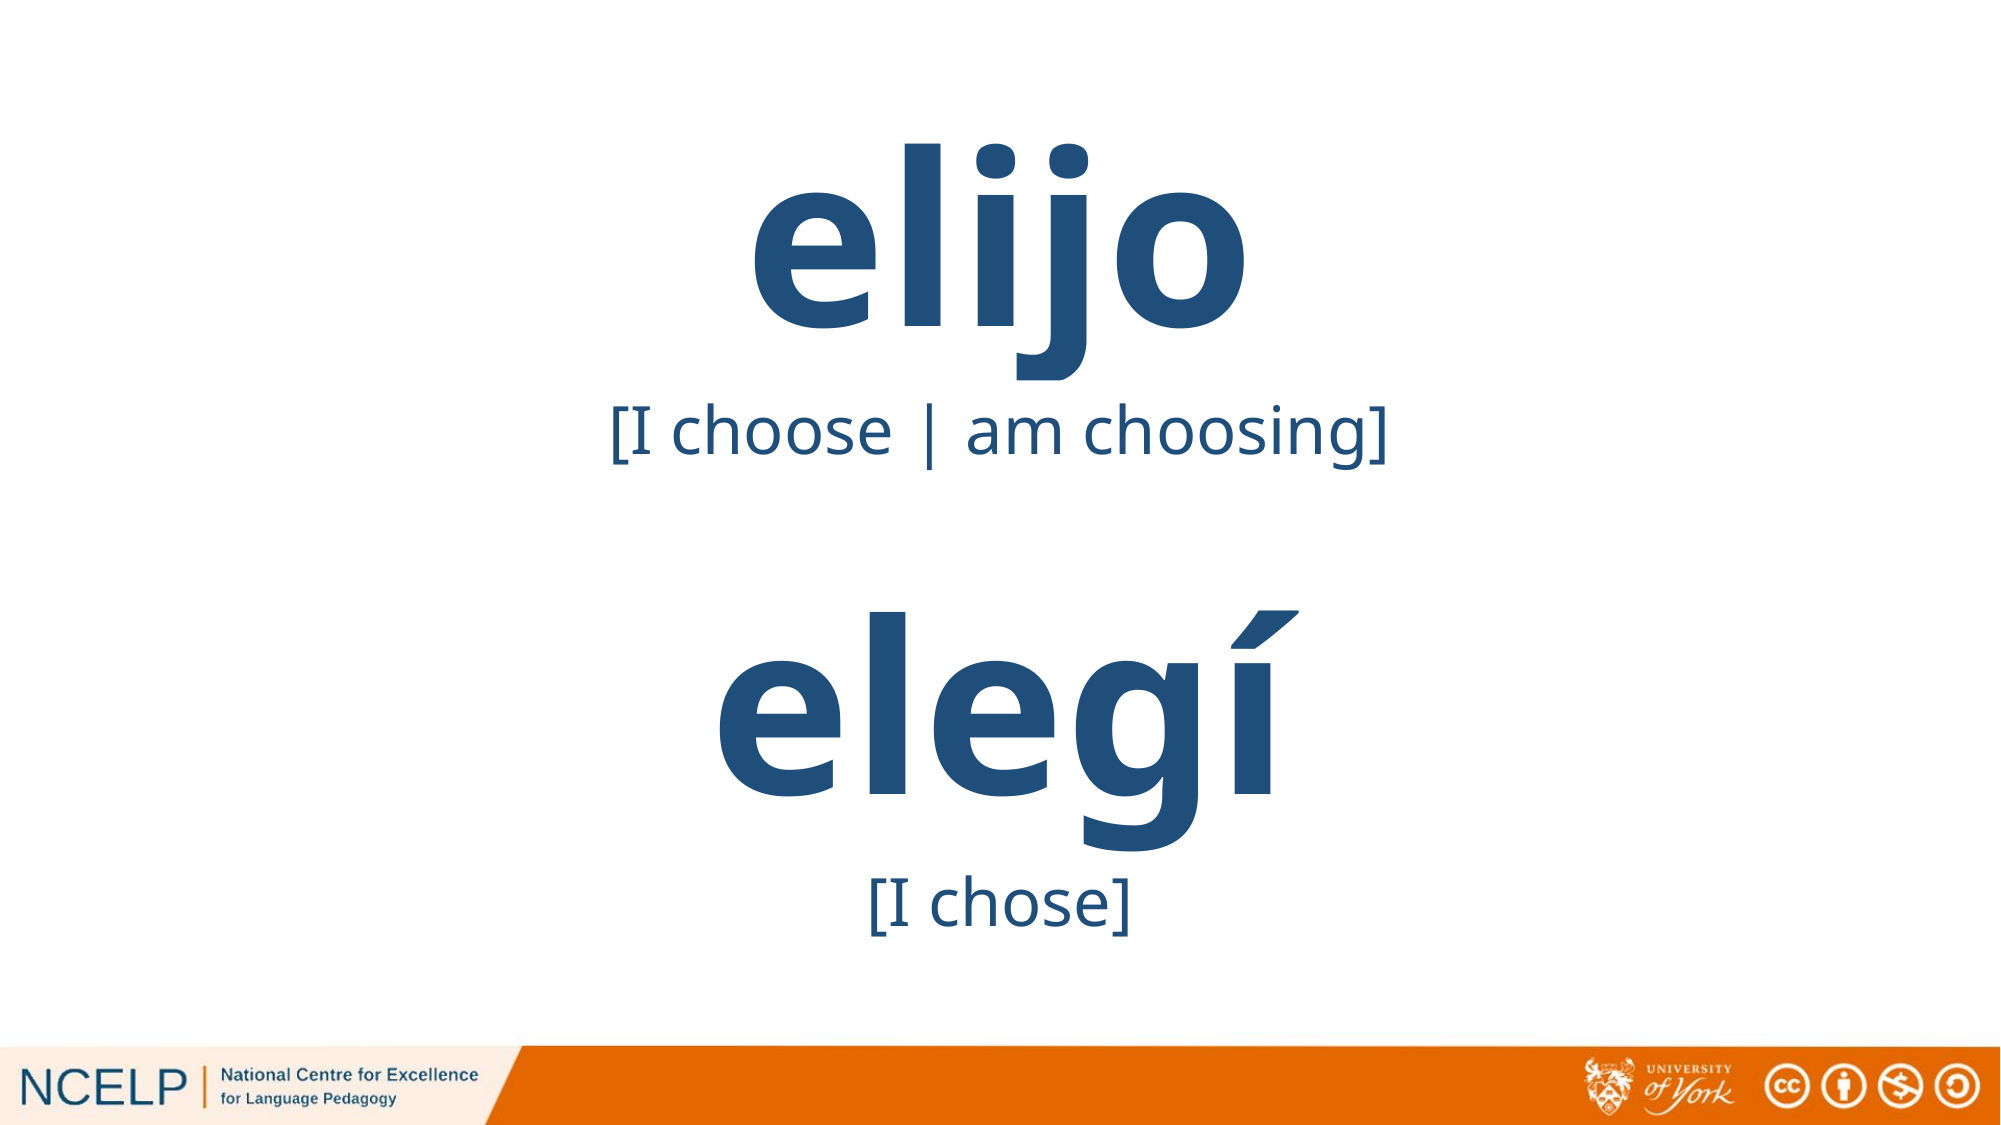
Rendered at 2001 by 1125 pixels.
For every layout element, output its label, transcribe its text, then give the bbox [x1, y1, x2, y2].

text_box elegí [0, 547, 2000, 852]
title elijo [0, 121, 2000, 339]
text_box [I chose] [0, 852, 2000, 949]
text_box [I choose | am choosing] [0, 380, 2000, 477]
picture [0, 0, 2001, 1125]
